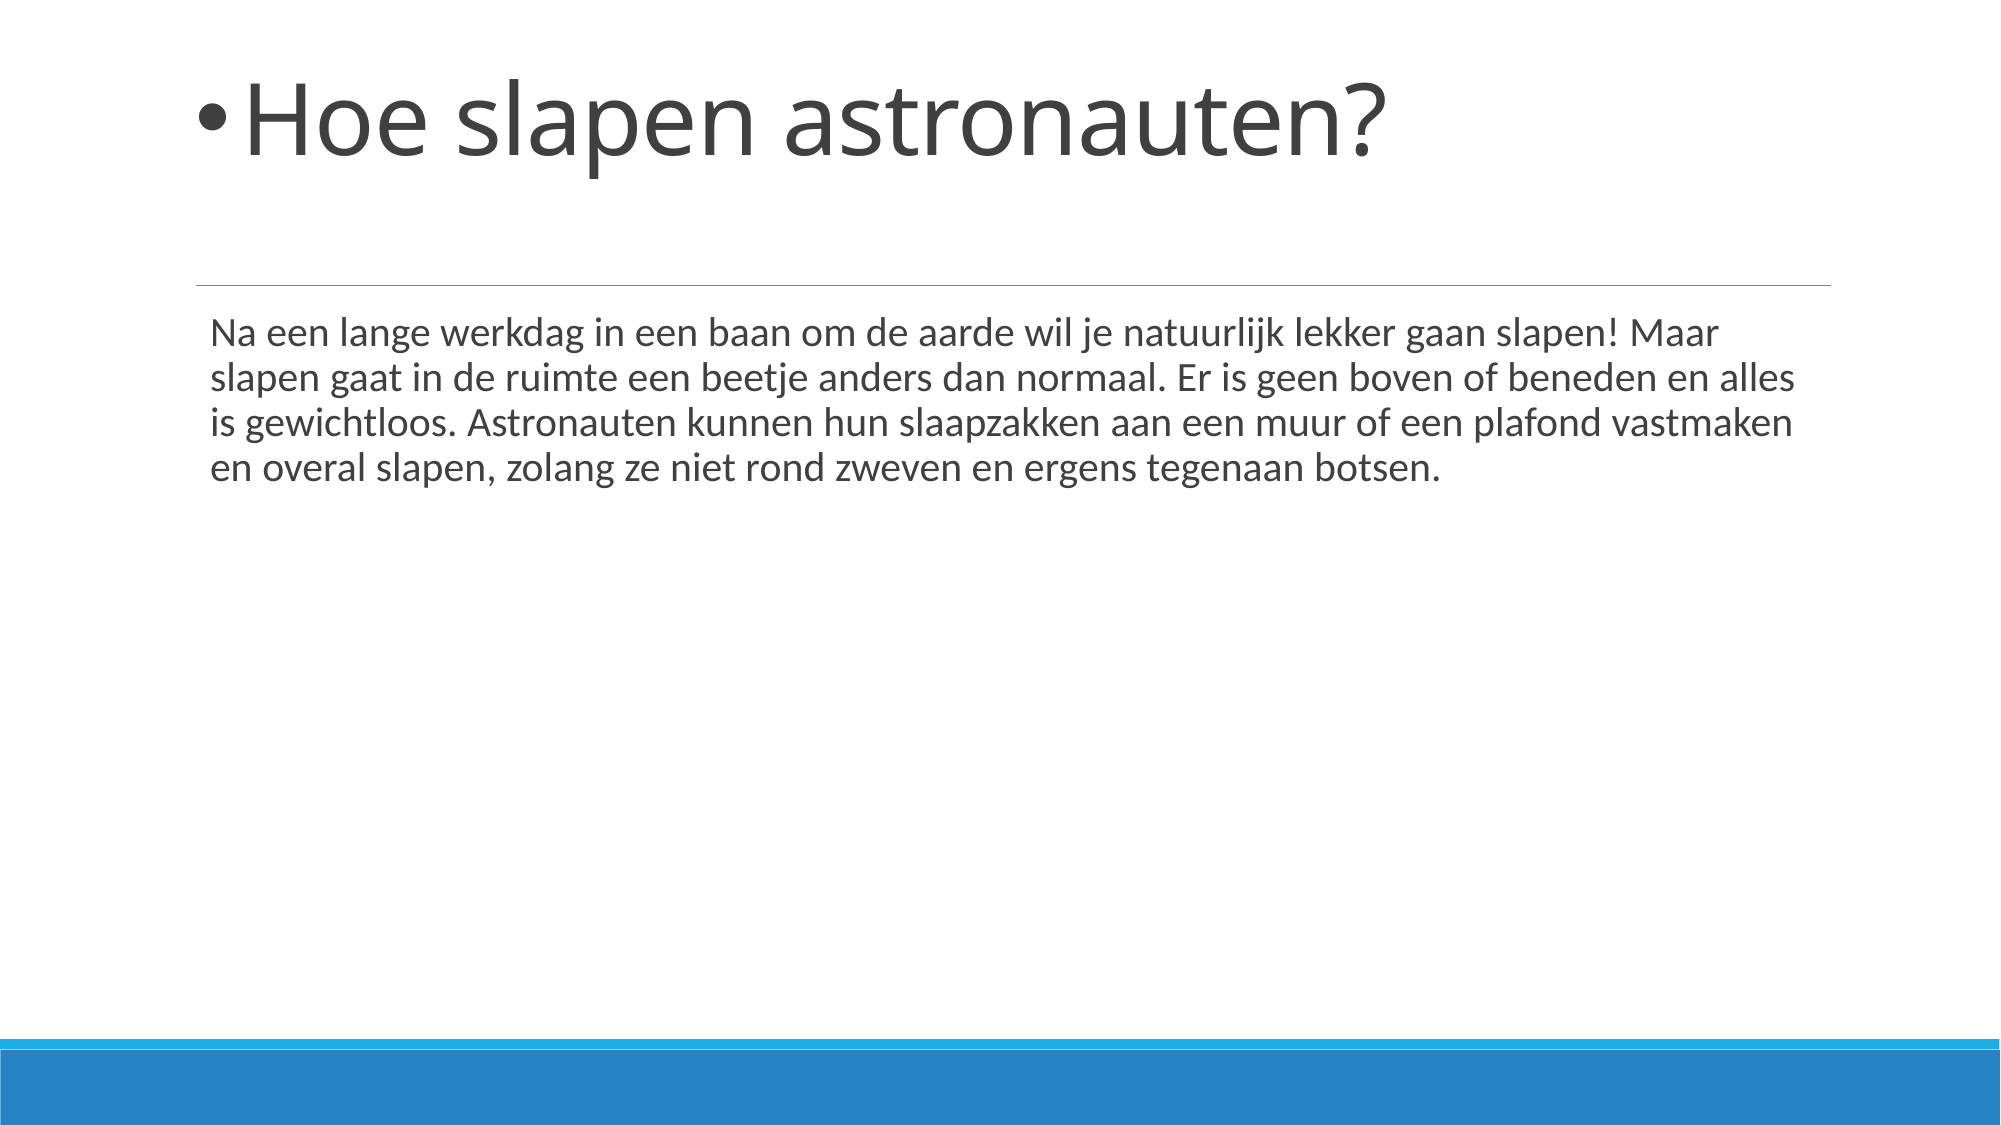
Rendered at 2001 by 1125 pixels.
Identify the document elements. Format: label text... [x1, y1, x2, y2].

list Na een lange werkdag in een baan om de aarde wil je natuurlijk lekker gaan slapen! Maar slapen gaat in de ruimte een beetje anders dan normaal. Er is geen boven of beneden en alles is gewichtloos. Astronauten kunnen hun slaapzakken aan een muur of een plafond vastmaken en overal slapen, zolang ze niet rond zweven en ergens tegenaan botsen. [180, 302, 1830, 963]
title Hoe slapen astronauten? [180, 47, 1830, 285]
